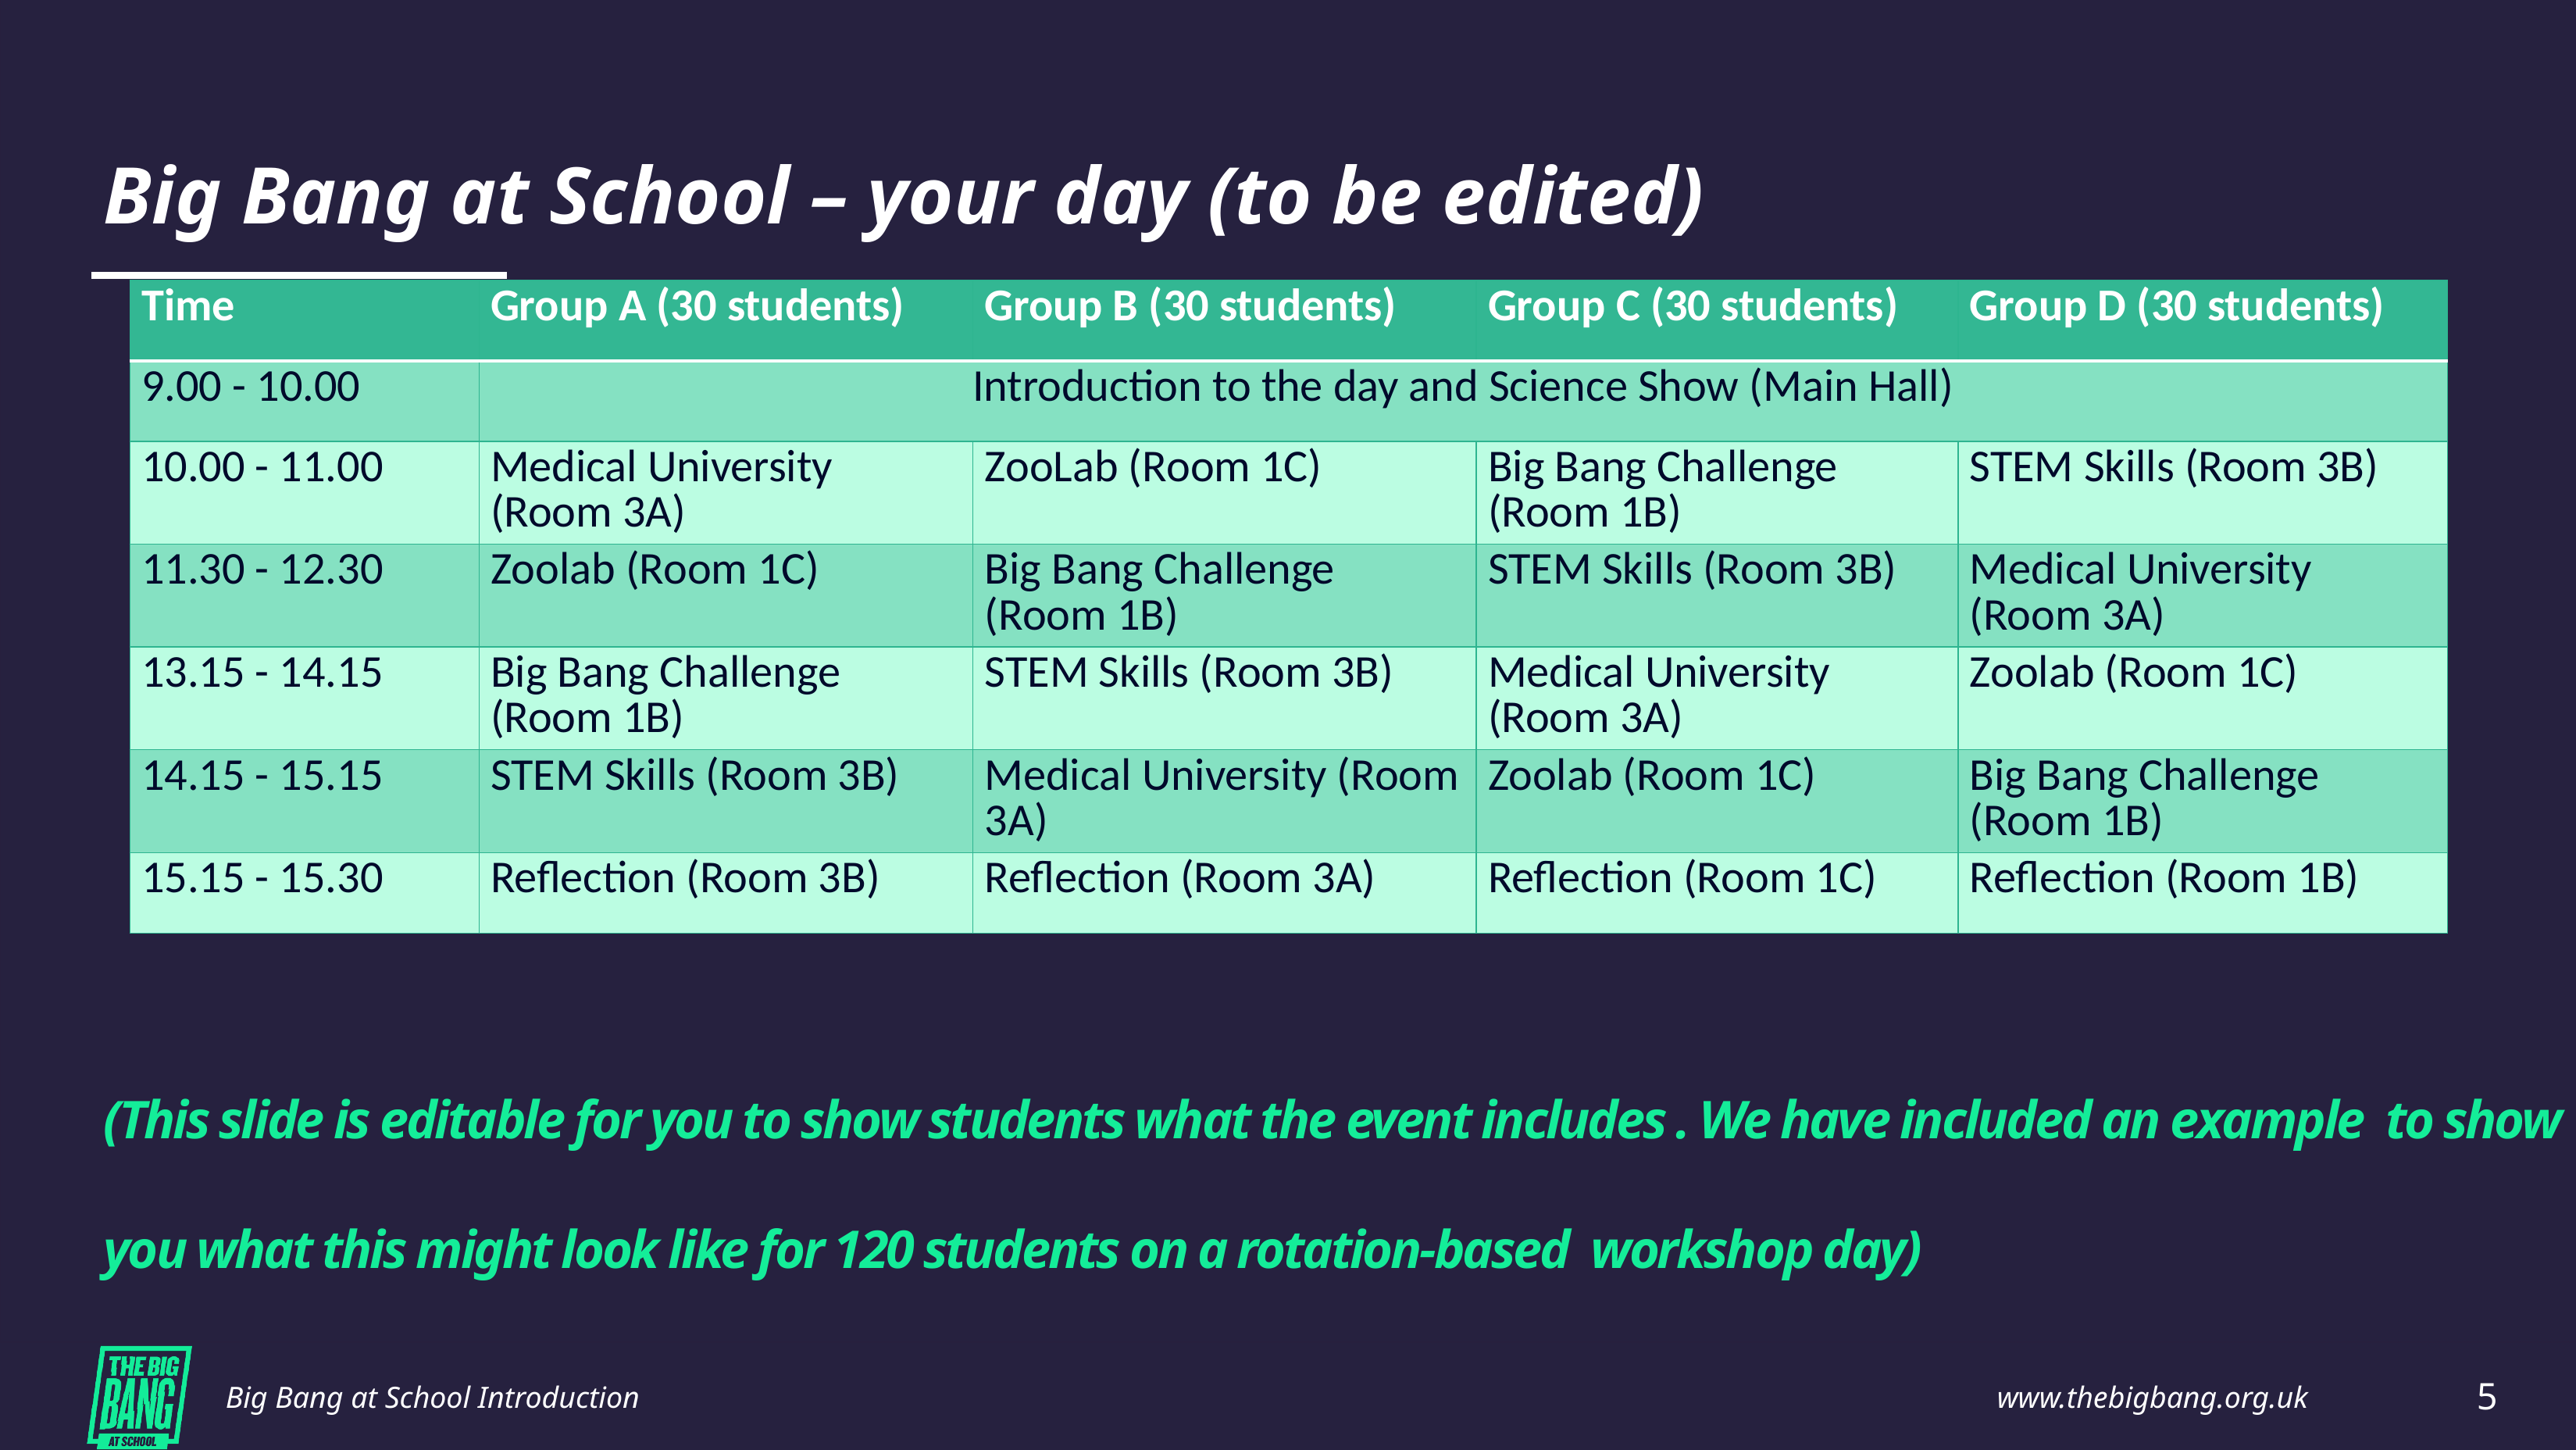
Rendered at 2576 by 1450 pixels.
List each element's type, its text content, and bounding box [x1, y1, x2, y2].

table_cell Reflection (Room 3A) [973, 853, 1475, 933]
table_cell 13.15 - 14.15 [130, 648, 479, 749]
table_cell 10.00 - 11.00 [130, 442, 479, 544]
table_header Group B (30 students) [973, 281, 1475, 359]
table_cell Medical University (Room 3A) [1959, 545, 2447, 646]
table_cell Reflection (Room 3B) [480, 853, 972, 933]
table_cell Zoolab (Room 1C) [1959, 648, 2447, 749]
table_header Group D (30 students) [1959, 281, 2447, 359]
table_header Group C (30 students) [1477, 281, 1957, 359]
table_cell Medical University (Room 3A) [480, 442, 972, 544]
table_cell 11.30 - 12.30 [130, 545, 479, 646]
table_cell Reflection (Room 1C) [1477, 853, 1957, 933]
table_cell Zoolab (Room 1C) [480, 545, 972, 646]
list (This slide is editable for you to show students what the event includes . We have included an example to show you what this might look like for 120 students on a rotation-based workshop day) [91, 361, 2574, 1285]
table_cell Medical University (Room 3A) [973, 750, 1475, 852]
table_cell Big Bang Challenge (Room 1B) [1959, 750, 2447, 852]
table_cell STEM Skills (Room 3B) [1959, 442, 2447, 544]
table_cell Introduction to the day and Science Show (Main Hall) [480, 362, 2447, 441]
table_cell 15.15 - 15.30 [130, 853, 479, 933]
table_cell Big Bang Challenge (Room 1B) [973, 545, 1475, 646]
table_cell Big Bang Challenge (Room 1B) [1477, 442, 1957, 544]
table_cell STEM Skills (Room 3B) [1477, 545, 1957, 646]
table_header Time [130, 281, 479, 359]
table_cell Big Bang Challenge (Room 1B) [480, 648, 972, 749]
table_cell STEM Skills (Room 3B) [973, 648, 1475, 749]
list Big Bang at School – your day (to be edited) [91, 139, 1980, 241]
table_cell ZooLab (Room 1C) [973, 442, 1475, 544]
table_cell Reflection (Room 1B) [1959, 853, 2447, 933]
picture [79, 1343, 199, 1450]
table_cell Zoolab (Room 1C) [1477, 750, 1957, 852]
table_cell STEM Skills (Room 3B) [480, 750, 972, 852]
table_cell 14.15 - 15.15 [130, 750, 479, 852]
table_cell Medical University (Room 3A) [1477, 648, 1957, 749]
table_header Group A (30 students) [480, 281, 972, 359]
table_cell 9.00 - 10.00 [130, 362, 479, 441]
